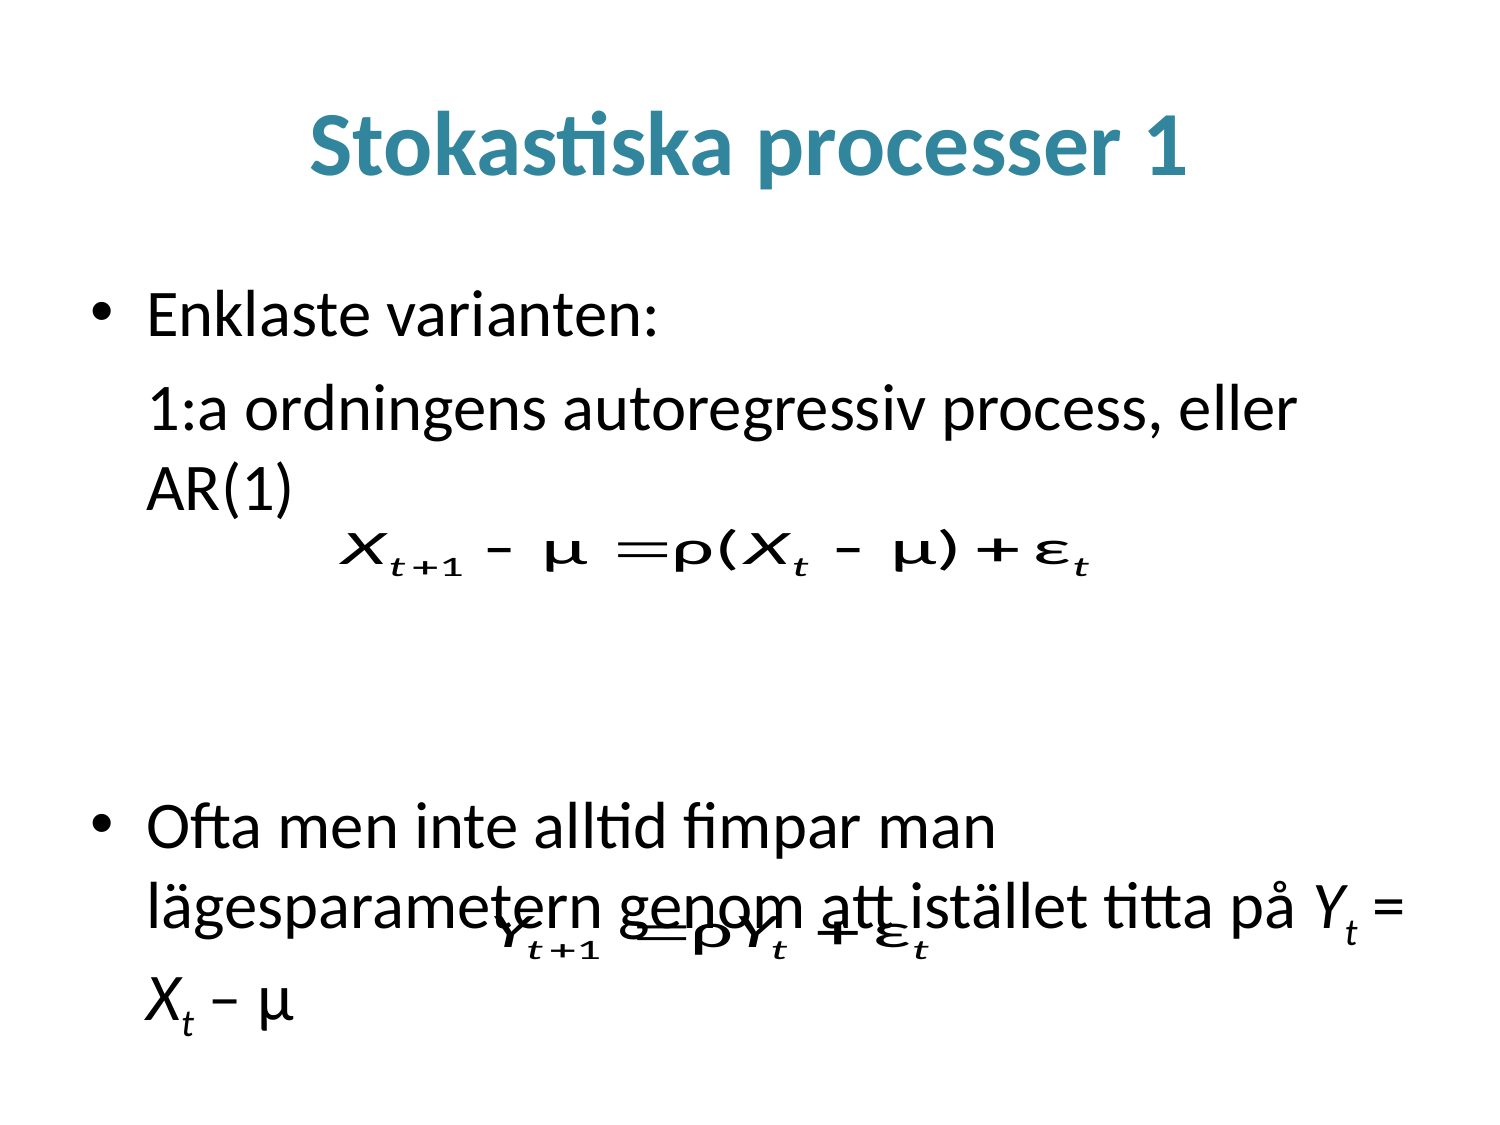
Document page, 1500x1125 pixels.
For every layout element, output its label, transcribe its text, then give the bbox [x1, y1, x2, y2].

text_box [483, 898, 950, 972]
title Stokastiska processer 1 [75, 45, 1425, 233]
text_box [324, 516, 1108, 590]
list Enklaste varianten: 1:a ordningens autoregressiv process, eller AR(1) Ofta men inte alltid fimpar man lägesparametern genom att istället titta på Yt = Xt – μ [75, 262, 1425, 1068]
